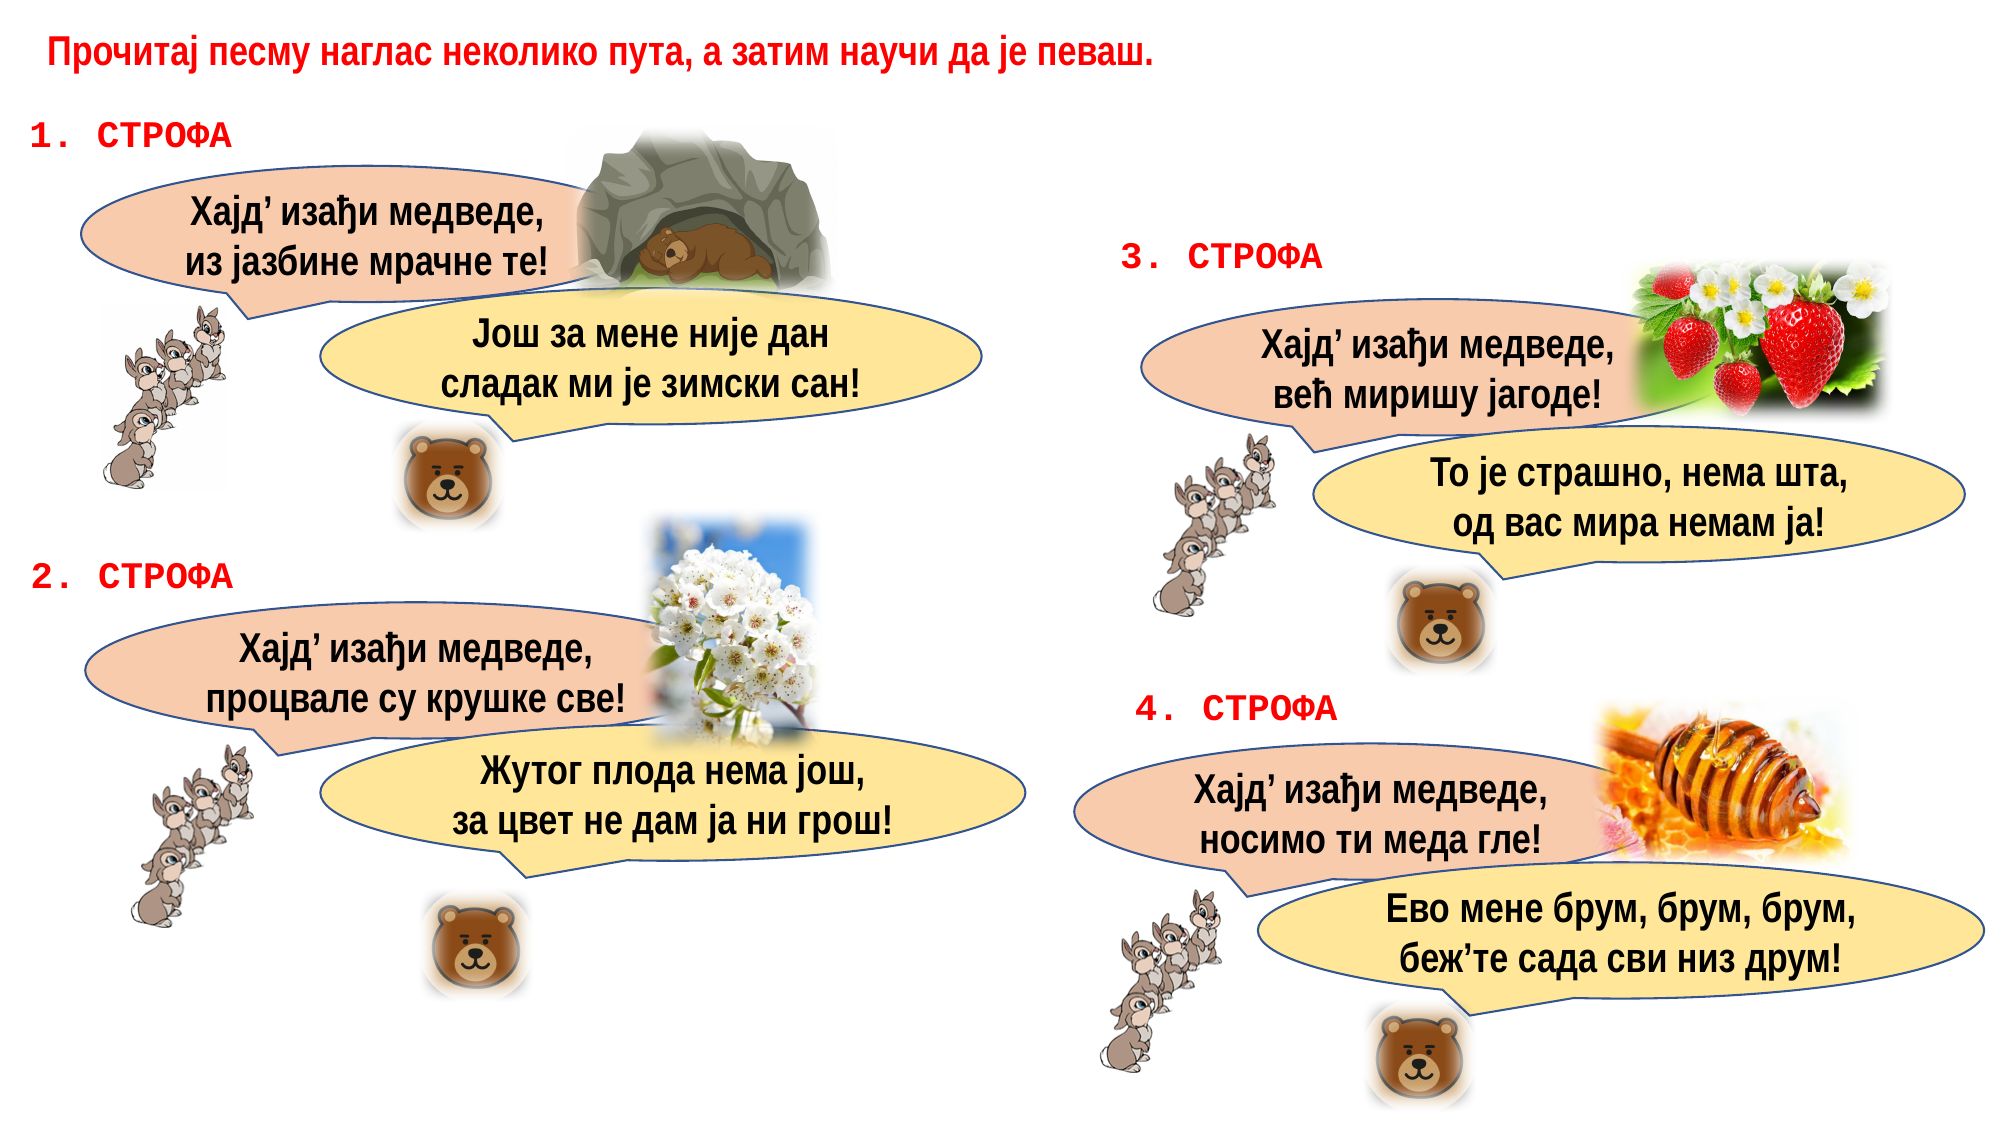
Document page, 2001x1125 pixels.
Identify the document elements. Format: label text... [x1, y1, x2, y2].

text_box 1. СТРОФА [5, 102, 256, 163]
text_box Прочитај песму наглас неколико пута, а затим научи да је певаш. [32, 16, 1170, 81]
picture [1620, 256, 1894, 426]
text_box Хајд’ изађи медведе, процвале су крушке све! [84, 601, 636, 757]
text_box 4. СТРОФА [1111, 675, 1362, 736]
text_box 3. СТРОФА [1096, 223, 1347, 284]
text_box Хајд’ изађи медведе, носимо ти меда гле! [1073, 742, 1587, 898]
picture [1098, 888, 1223, 1074]
picture [389, 417, 507, 535]
picture [417, 886, 535, 1004]
text_box 2. СТРОФА [6, 543, 257, 604]
picture [1151, 432, 1277, 618]
text_box Још за мене није дан сладак ми је зимски сан! [319, 289, 983, 443]
picture [1361, 997, 1478, 1114]
text_box Ево мене брум, брум, брум, беж’те сада сви низ друм! [1256, 861, 1986, 1016]
picture [102, 304, 227, 490]
picture [636, 506, 824, 757]
text_box Хајд’ изађи медведе, из јазбине мрачне те! [79, 164, 564, 321]
picture [564, 124, 840, 305]
picture [1587, 695, 1860, 871]
picture [1382, 562, 1500, 679]
picture [130, 743, 255, 929]
text_box Хајд’ изађи медведе, већ миришу јагоде! [1140, 298, 1620, 454]
text_box Жутог плода нема још, за цвет не дам ја ни грош! [319, 723, 1027, 879]
text_box То је страшно, нема шта, од вас мира немам ја! [1312, 425, 1966, 581]
